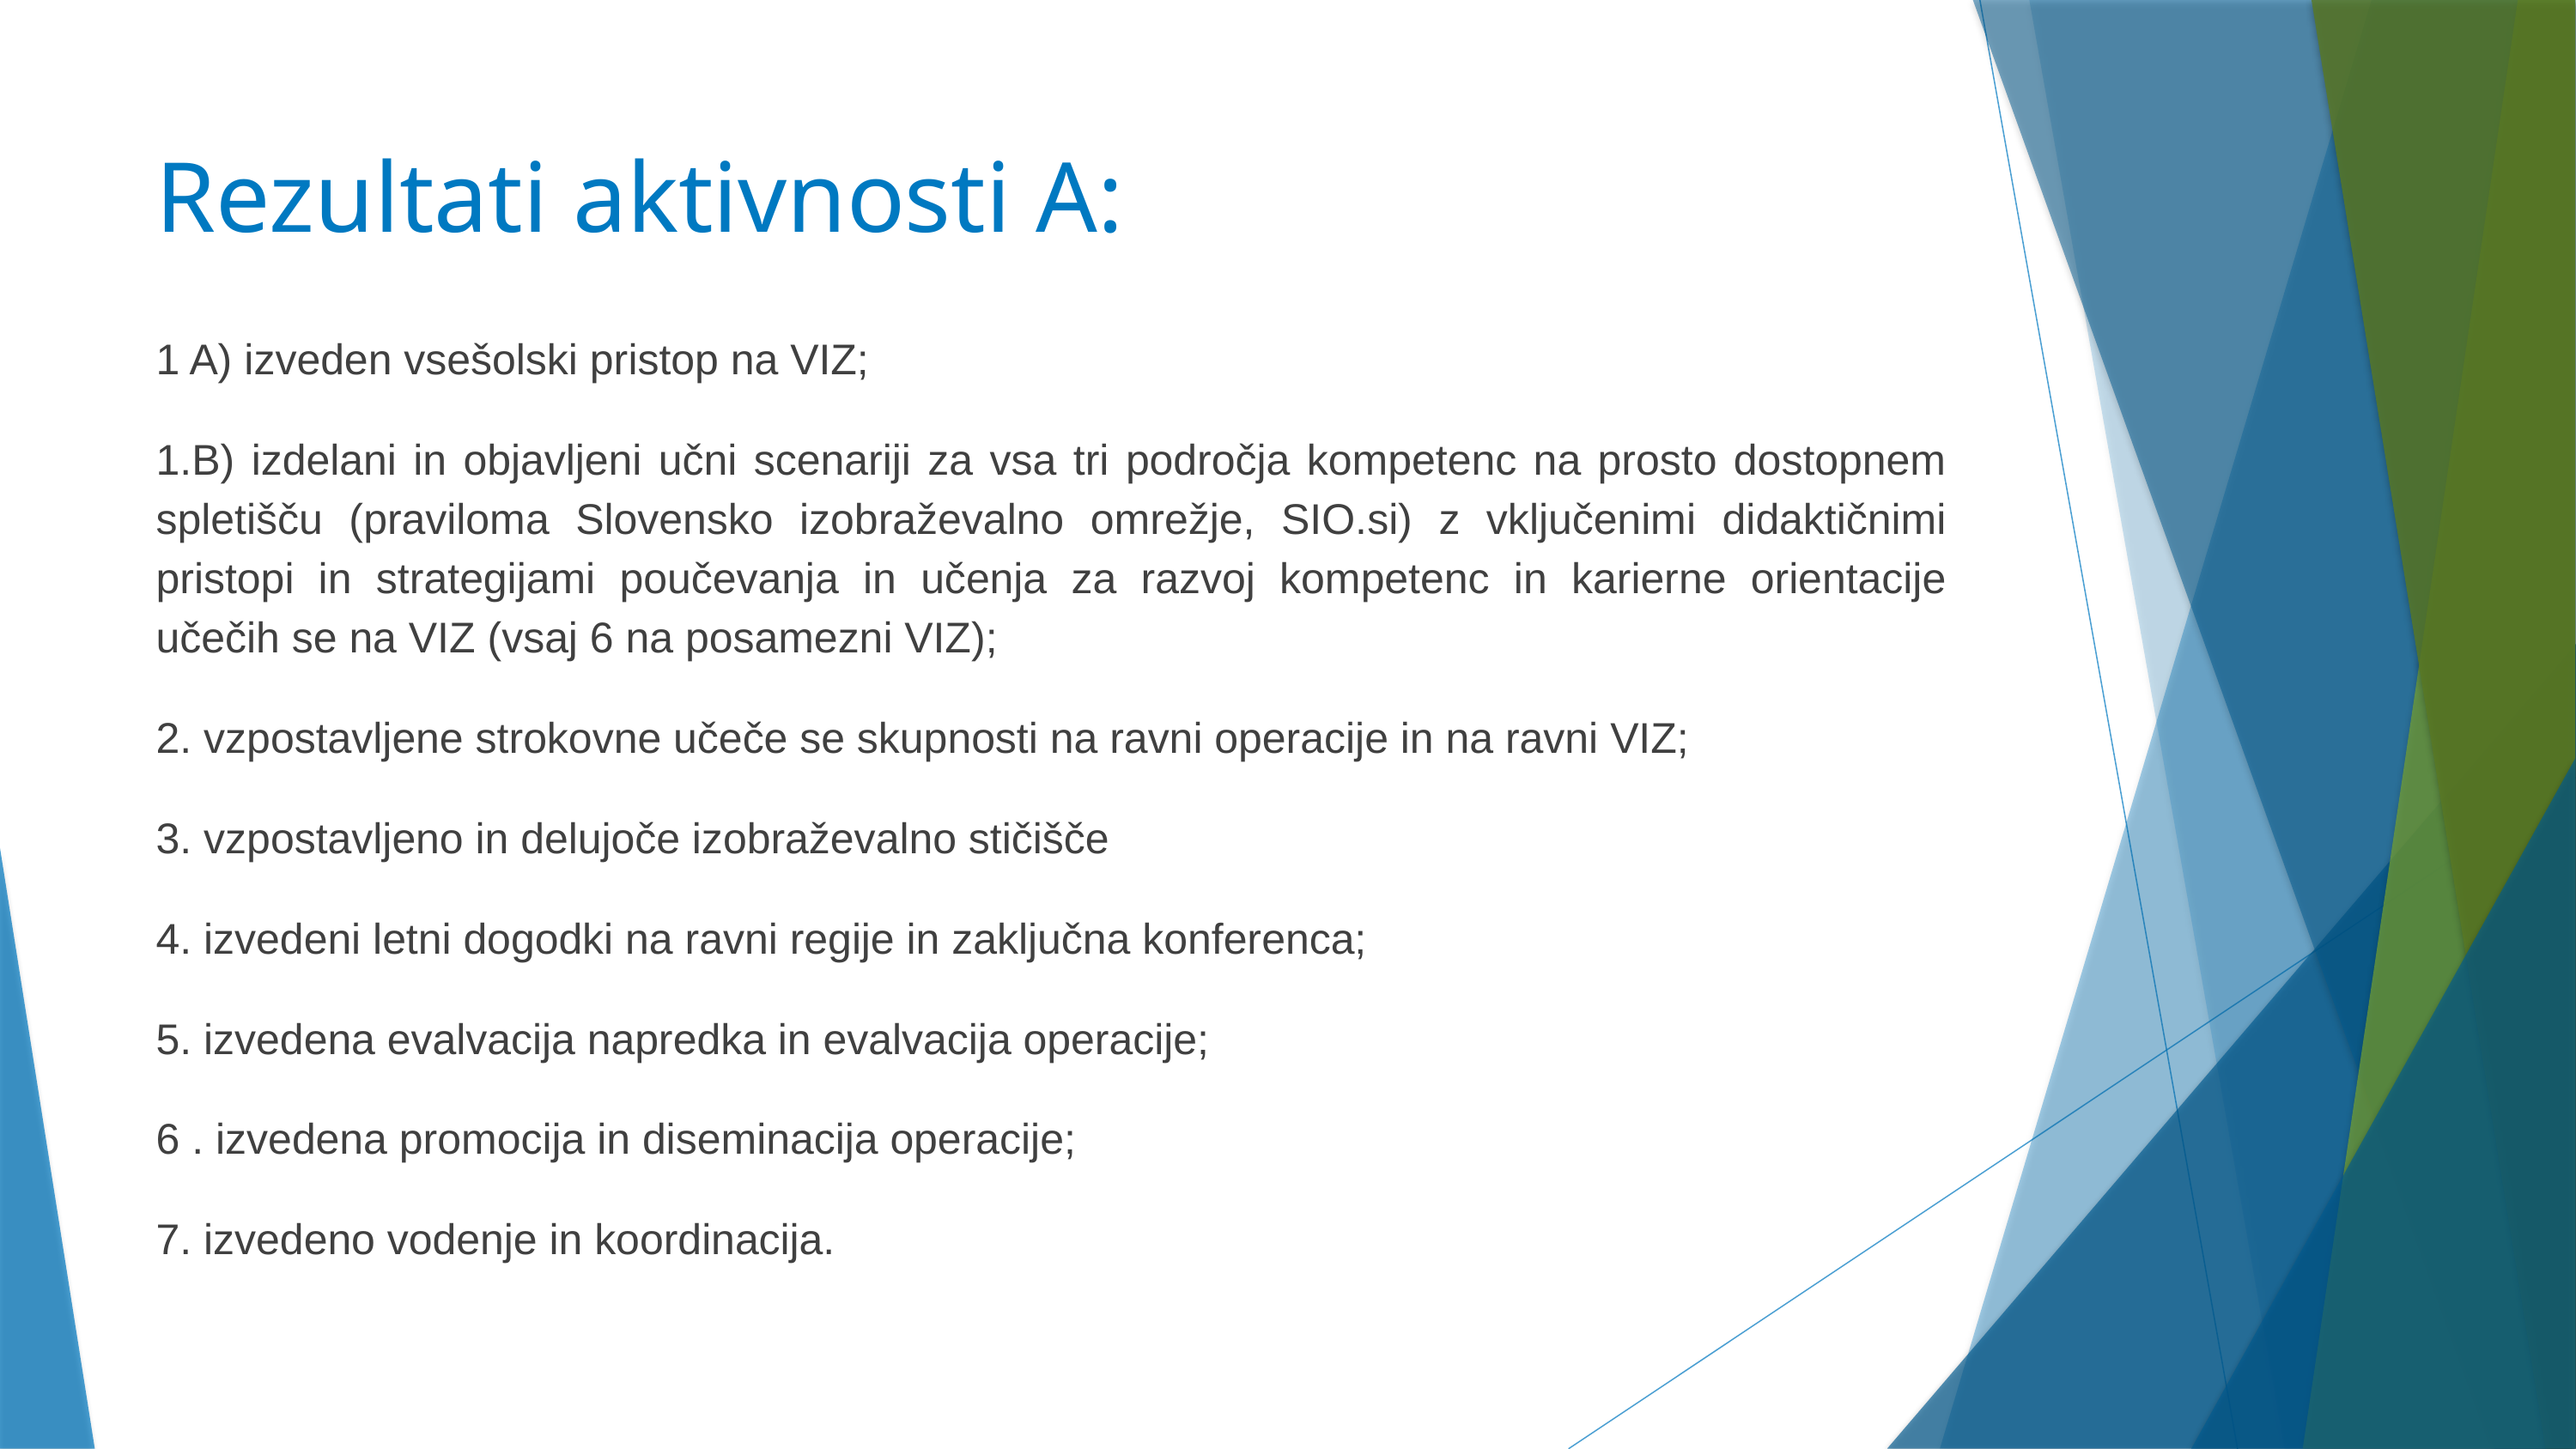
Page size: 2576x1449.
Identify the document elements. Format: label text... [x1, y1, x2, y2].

list 1 A) izveden vsešolski pristop na VIZ; 1.B) izdelani in objavljeni učni scenariji za vsa tri področja kompetenc na prosto dostopnem spletišču (praviloma Slovensko izobraževalno omrežje, SIO.si) z vključenimi didaktičnimi pristopi in strategijami poučevanja in učenja za razvoj kompetenc in karierne orientacije učečih se na VIZ (vsaj 6 na posamezni VIZ); 2. vzpostavljene strokovne učeče se skupnosti na ravni operacije in na ravni VIZ; 3. vzpostavljeno in delujoče izobraževalno stičišče 4. izvedeni letni dogodki na ravni regije in zaključna konferenca; 5. izvedena evalvacija napredka in evalvacija operacije; 6 . izvedena promocija in diseminacija operacije; 7. izvedeno vodenje in koordinacija. [143, 318, 1959, 1276]
title Rezultati aktivnosti A: [143, 129, 1959, 318]
